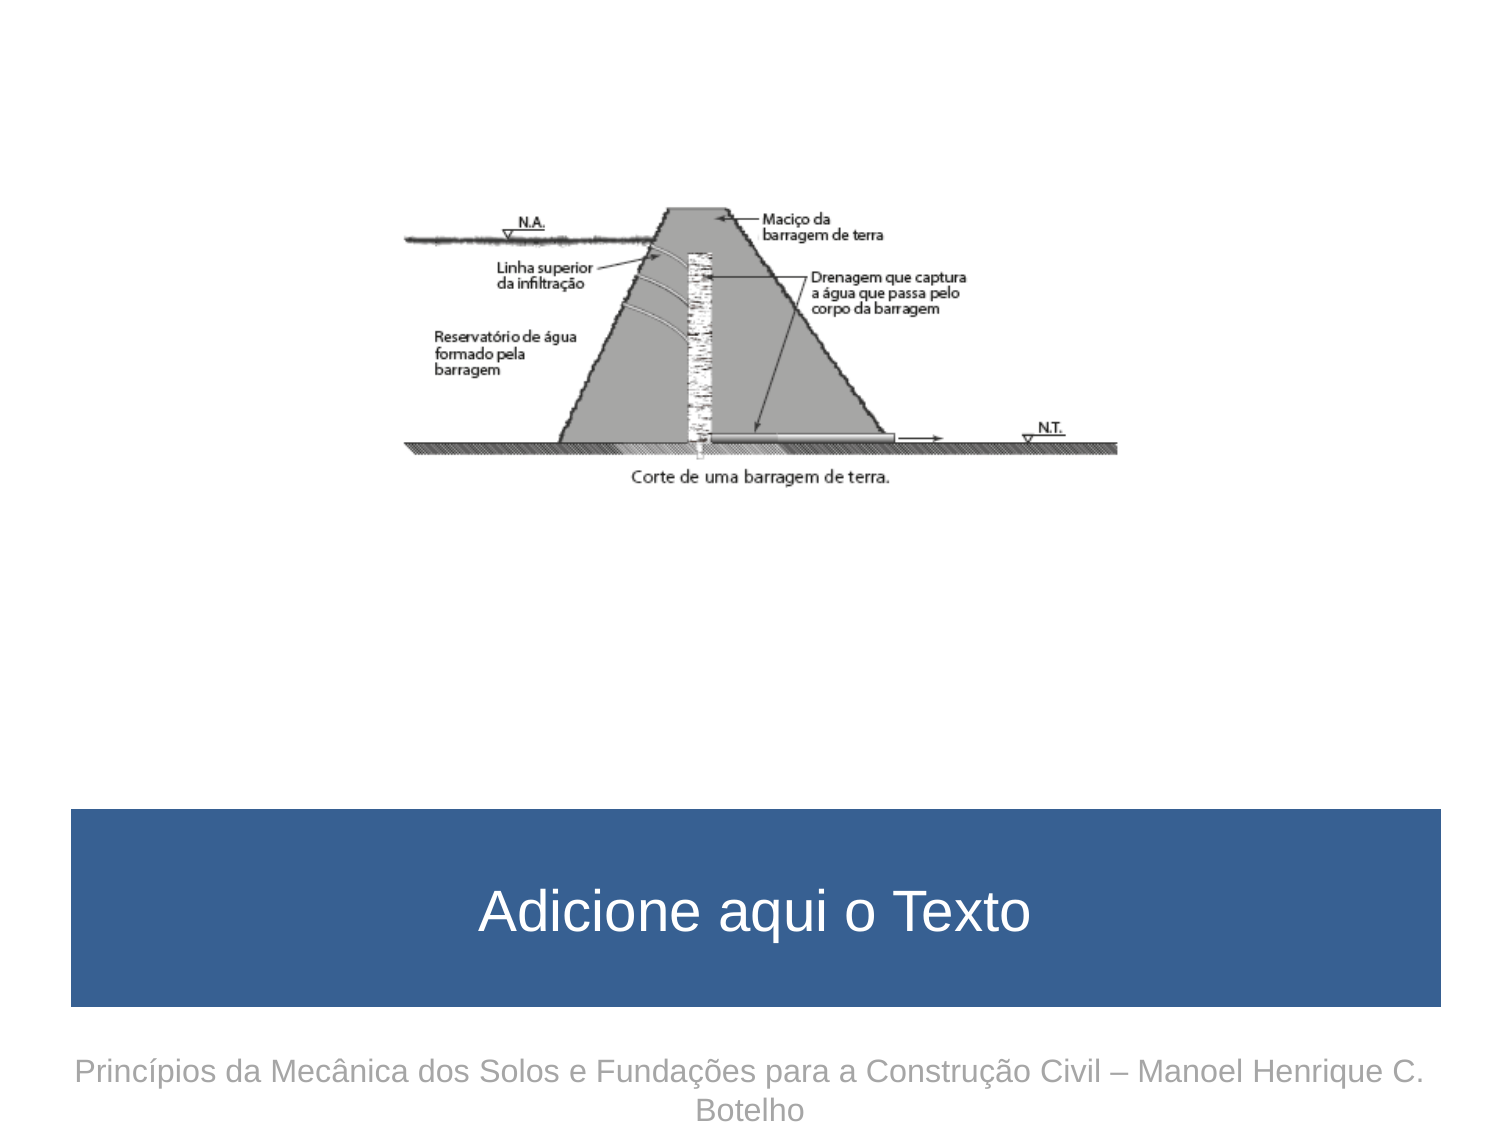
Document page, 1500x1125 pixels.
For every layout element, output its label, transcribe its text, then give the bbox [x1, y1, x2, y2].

footer Princípios da Mecânica dos Solos e Fundações para a Construção Civil – Manoel Henrique C. Botelho [0, 1042, 1500, 1103]
text_box Adicione aqui o Texto [70, 808, 1442, 1008]
picture [362, 184, 1138, 499]
